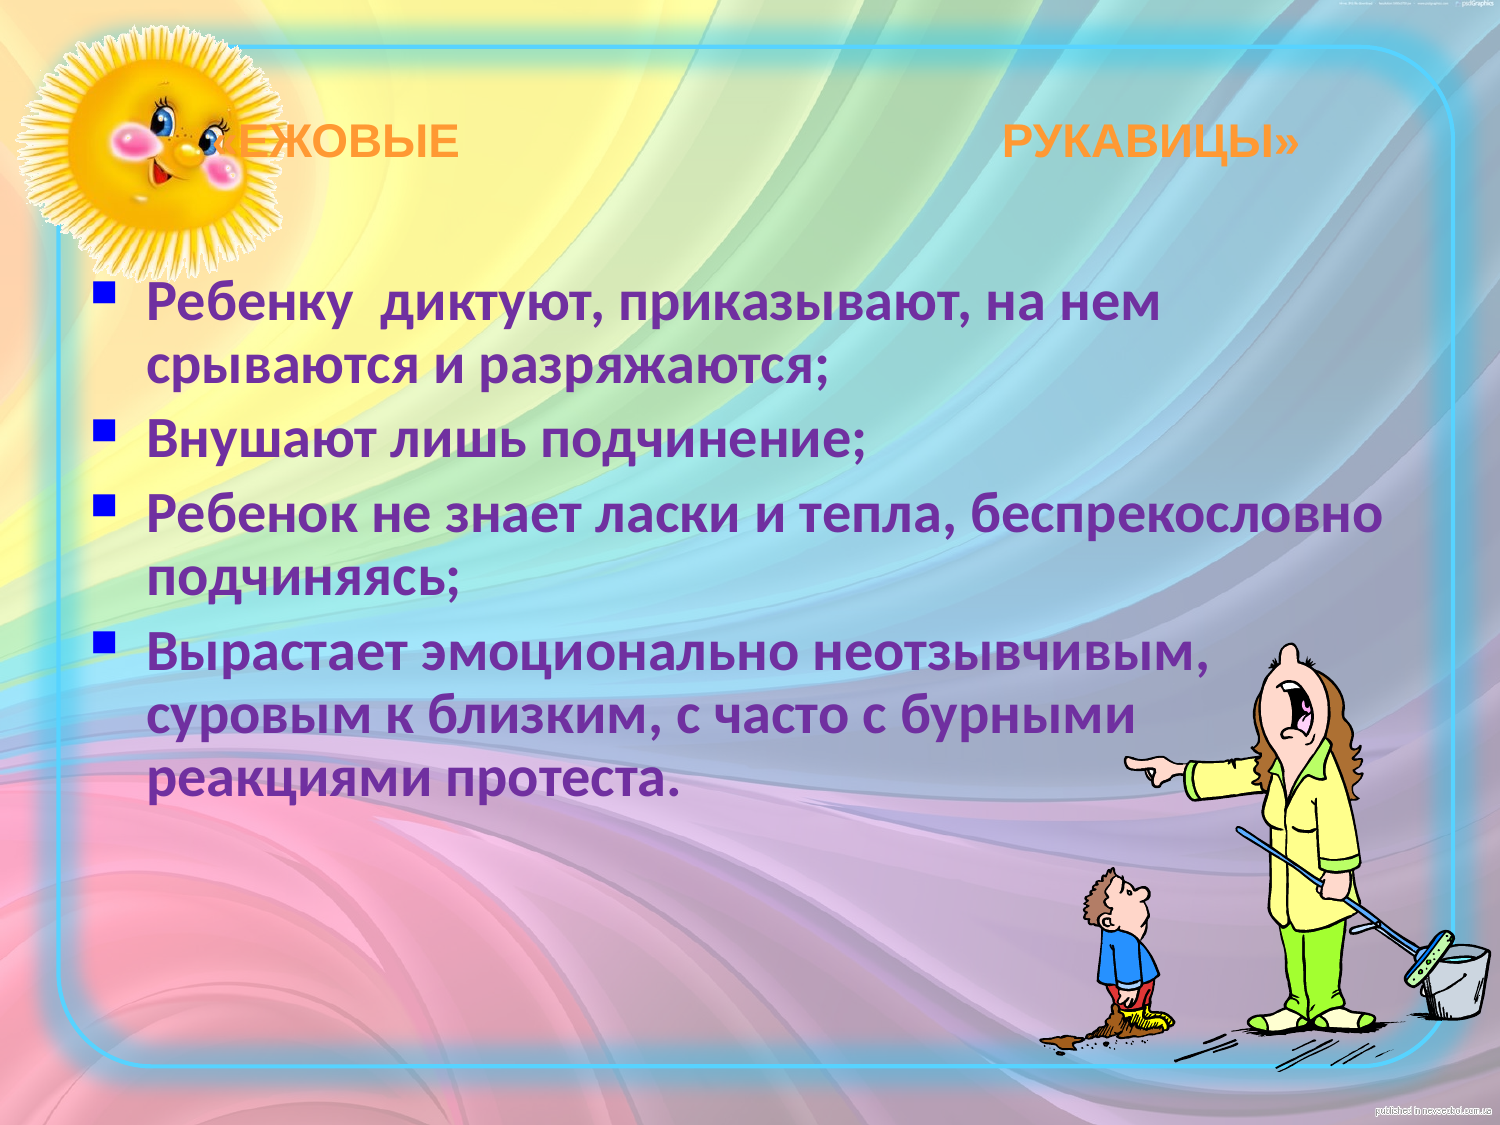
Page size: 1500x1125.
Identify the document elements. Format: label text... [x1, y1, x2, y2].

list Ребенку диктуют, приказывают, на нем срываются и разряжаются; Внушают лишь подчинение; Ребенок не знает ласки и тепла, беспрекословно подчиняясь; Вырастает эмоционально неотзывчивым, суровым к близким, с часто с бурными реакциями протеста. [75, 262, 1425, 1005]
title «ЕЖОВЫЕ РУКАВИЦЫ» [75, 45, 1425, 233]
picture [11, 11, 340, 340]
picture [1039, 633, 1500, 1072]
